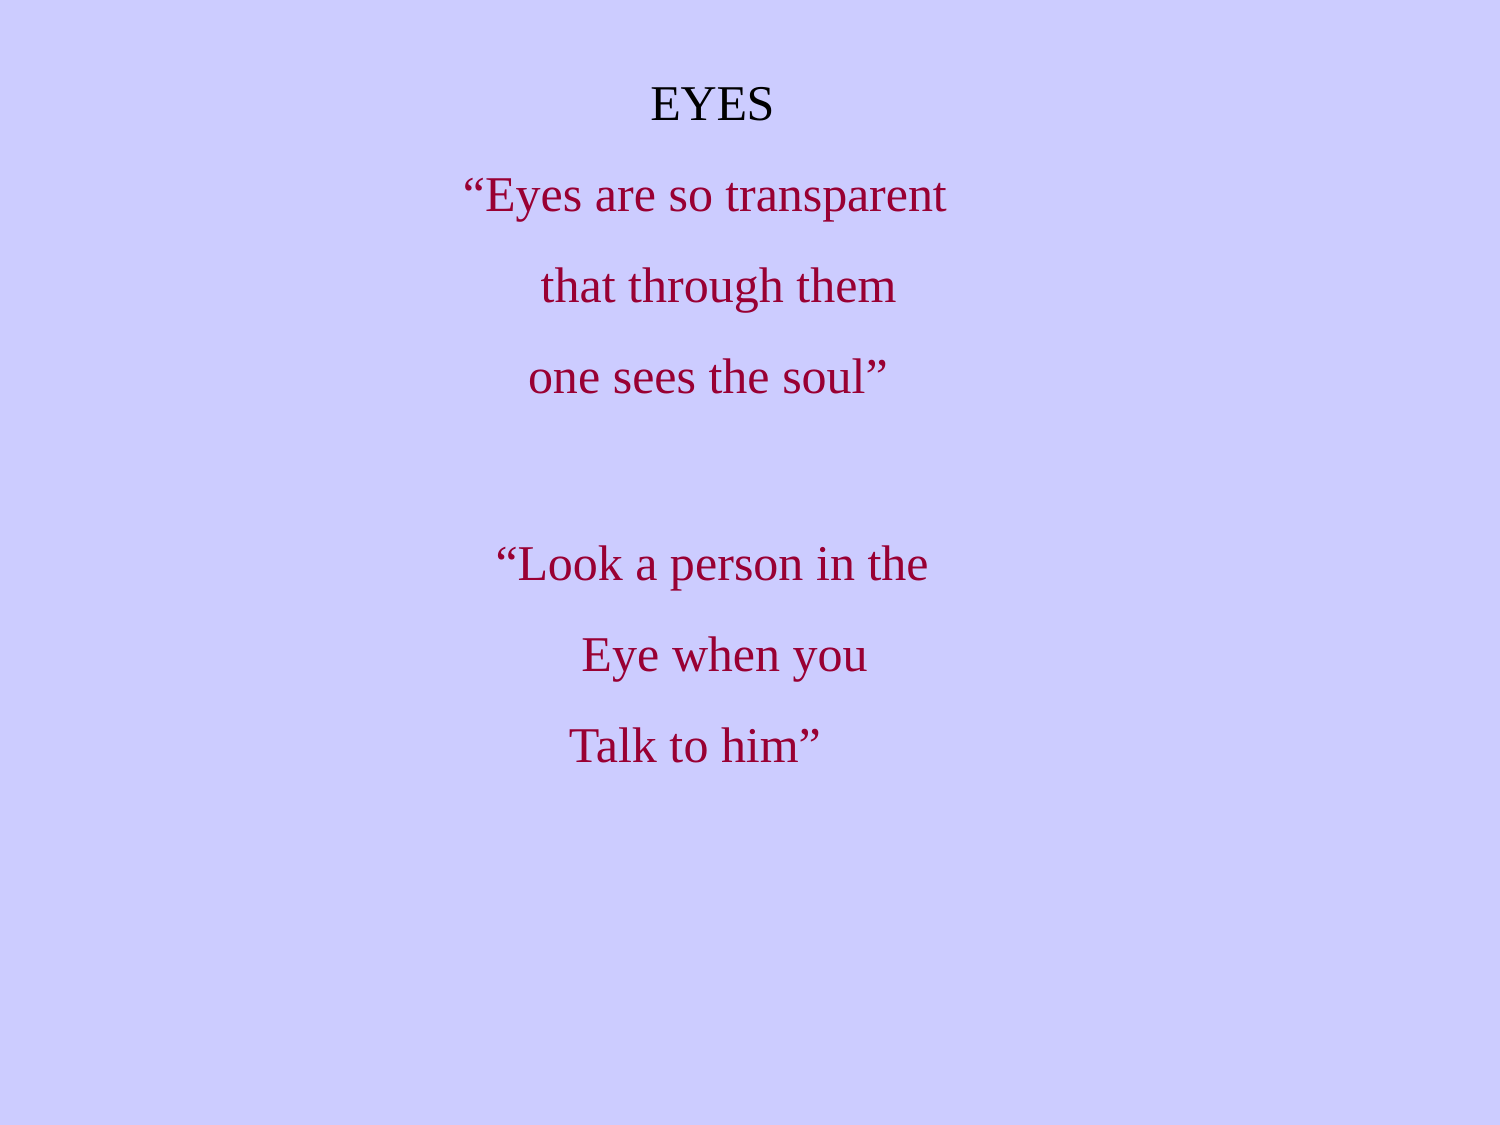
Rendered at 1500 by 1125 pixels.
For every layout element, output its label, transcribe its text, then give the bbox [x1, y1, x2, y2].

text_box EYES “Eyes are so transparent that through them one sees the soul” “Look a person in the Eye when you Talk to him” [460, 36, 951, 773]
